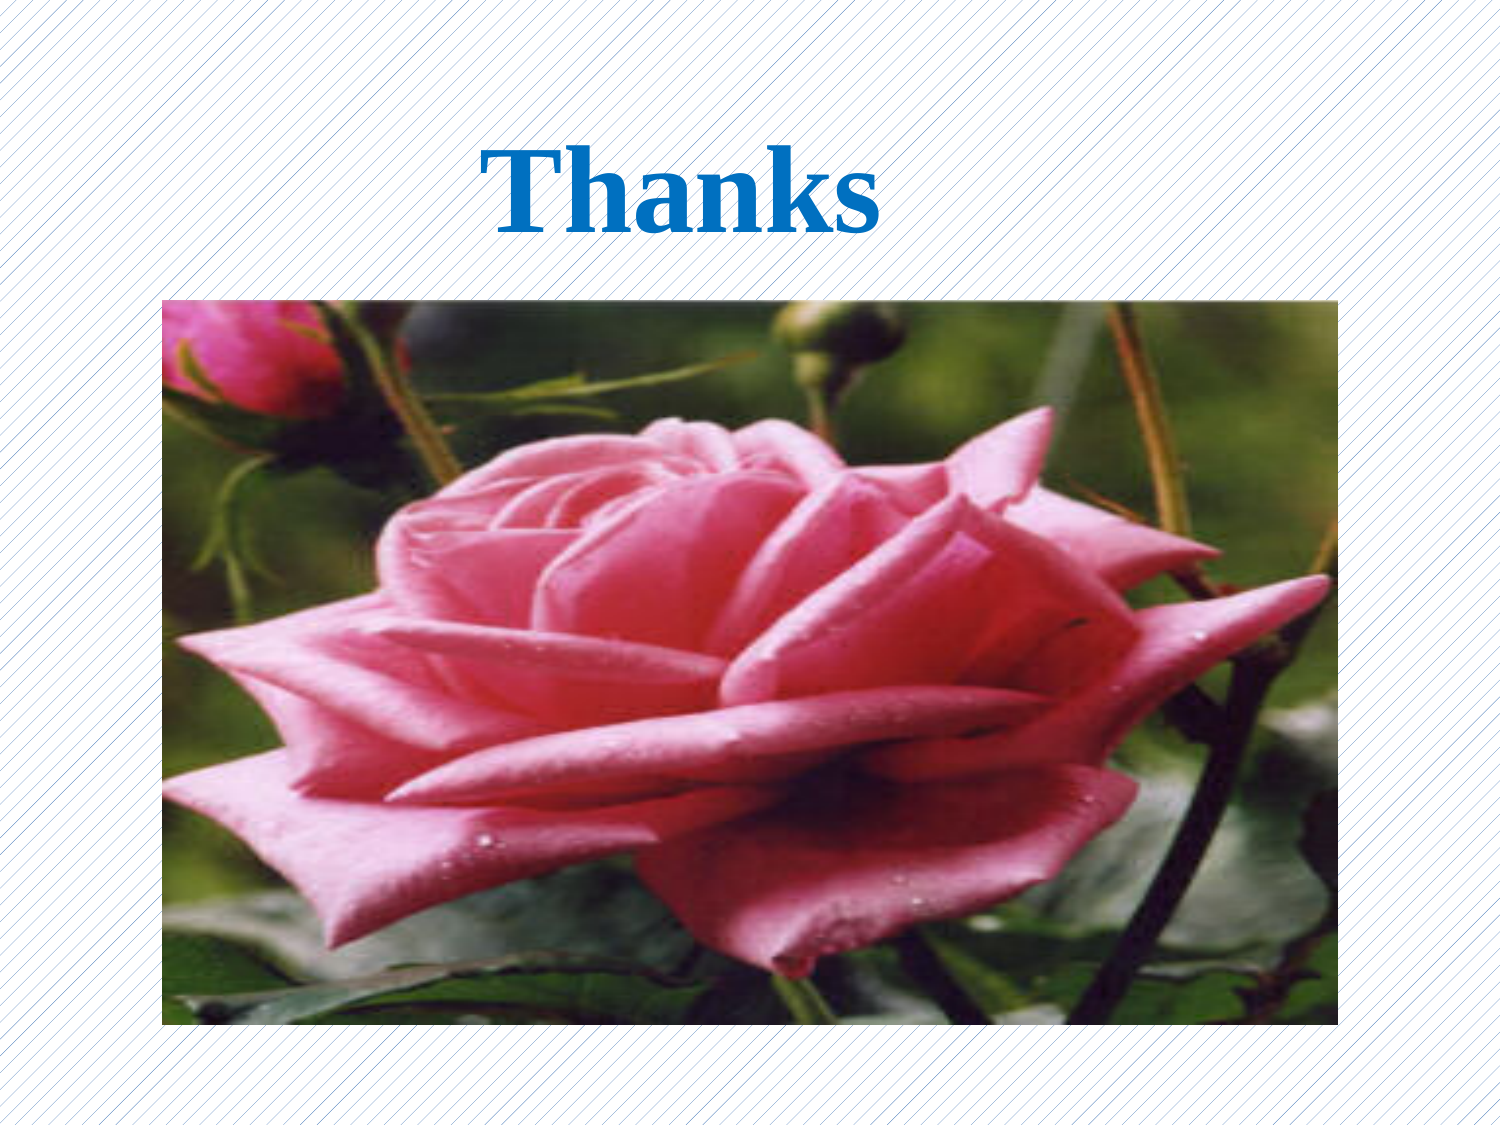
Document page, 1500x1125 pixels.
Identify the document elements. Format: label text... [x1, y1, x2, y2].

text_box Thanks [124, 99, 1238, 265]
picture [162, 299, 1338, 1025]
